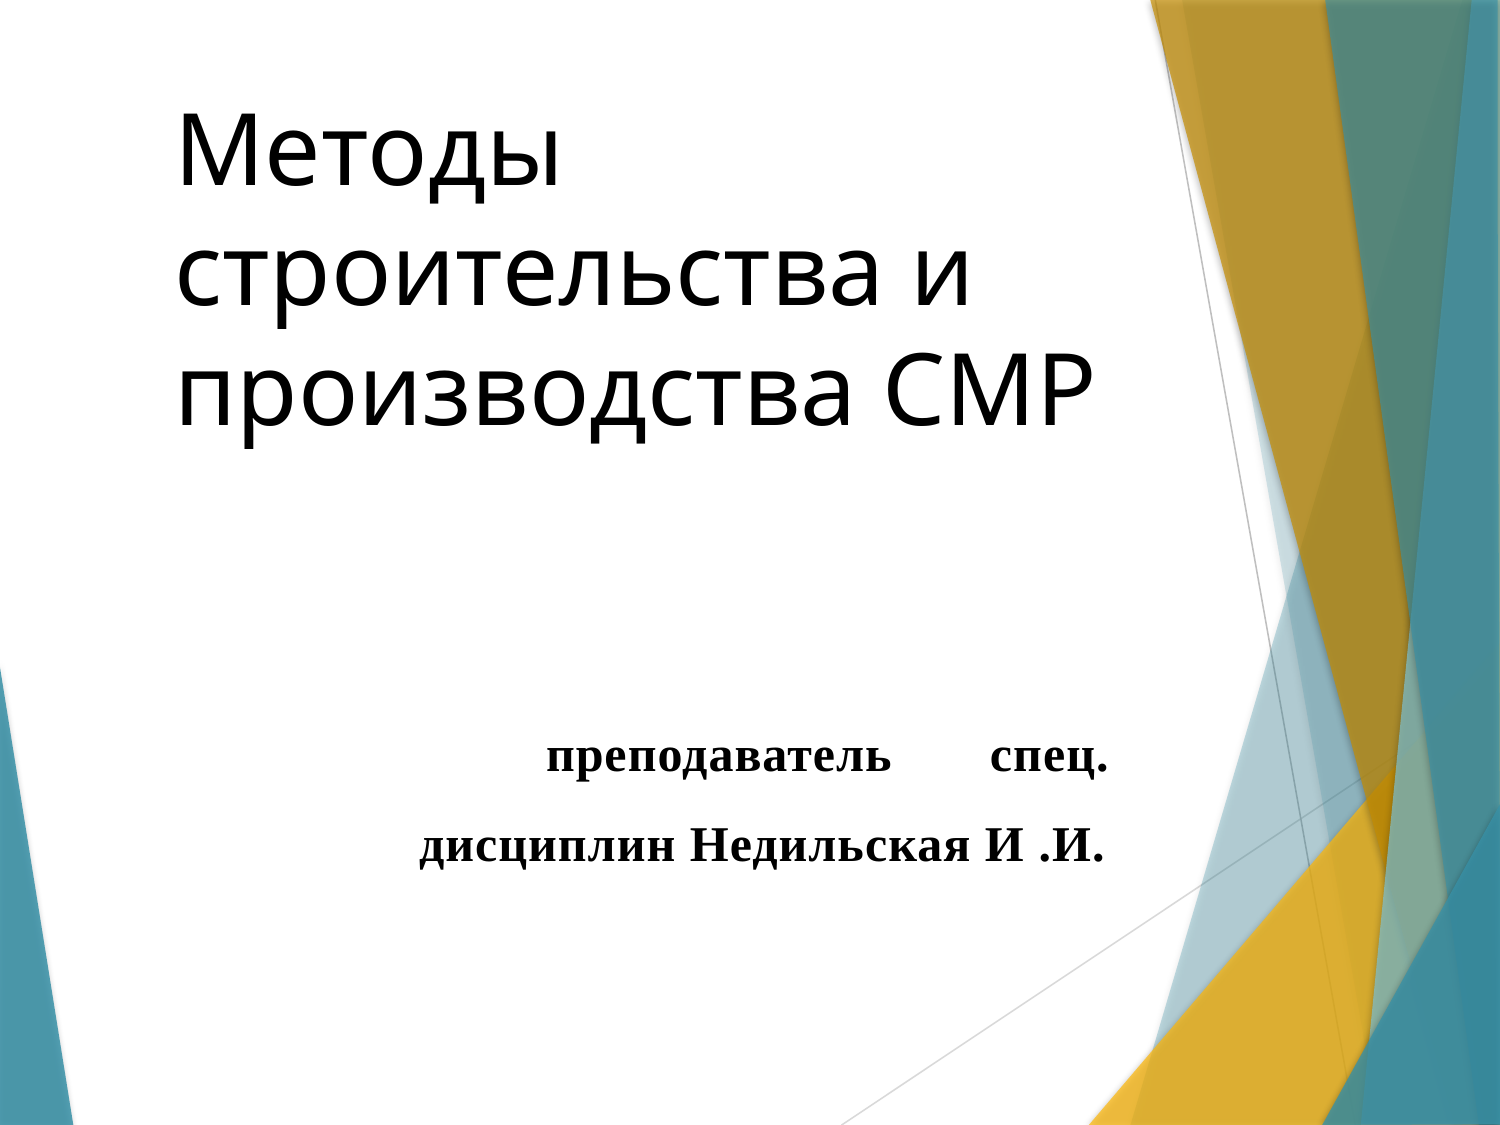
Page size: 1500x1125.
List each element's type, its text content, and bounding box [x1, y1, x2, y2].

text_box преподаватель спец. дисциплин Недильская И .И. [374, 683, 1125, 879]
text_box Методы строительства и производства СМР [159, 78, 1125, 453]
